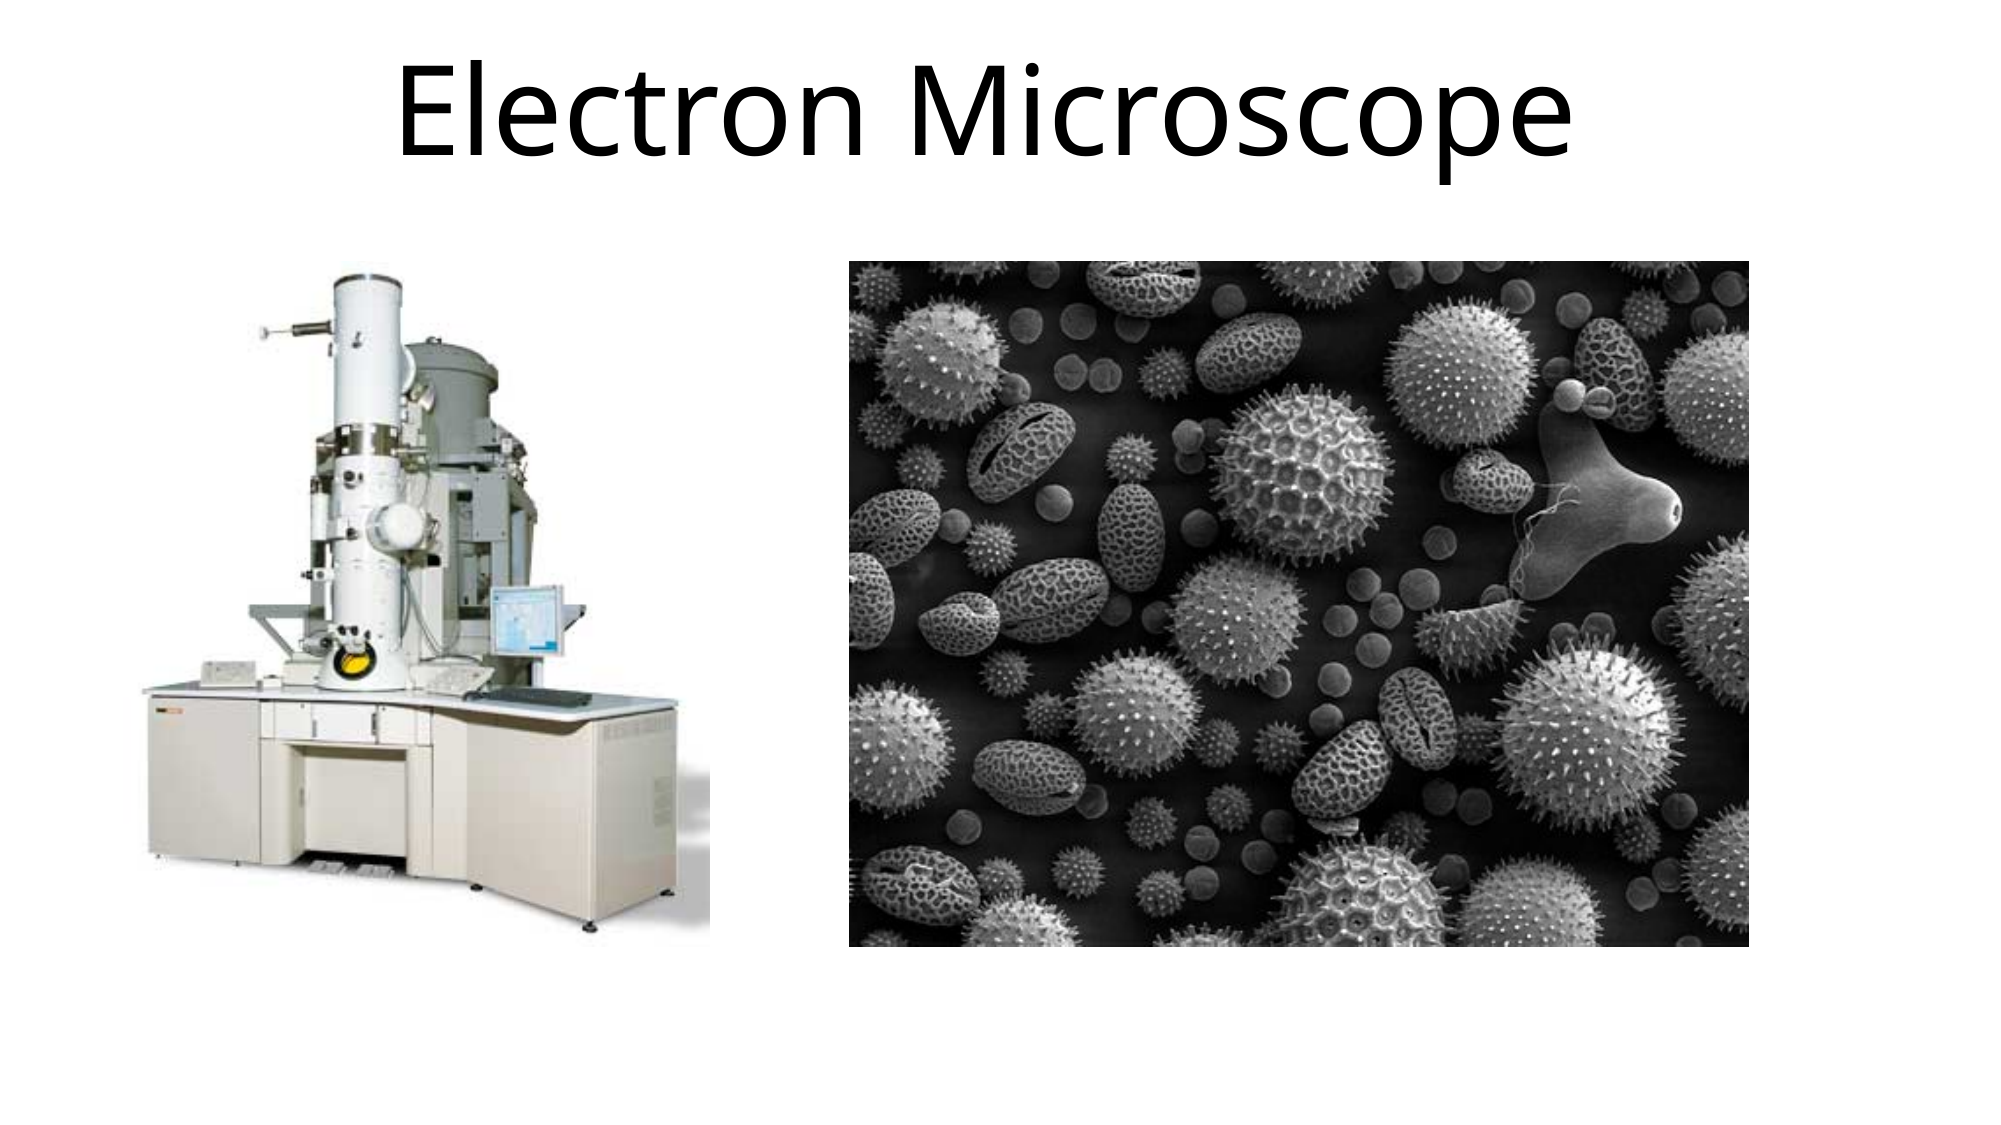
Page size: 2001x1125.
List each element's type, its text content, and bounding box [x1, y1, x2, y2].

picture [123, 260, 710, 947]
picture [849, 261, 1749, 947]
title Electron Microscope [234, 19, 1735, 191]
